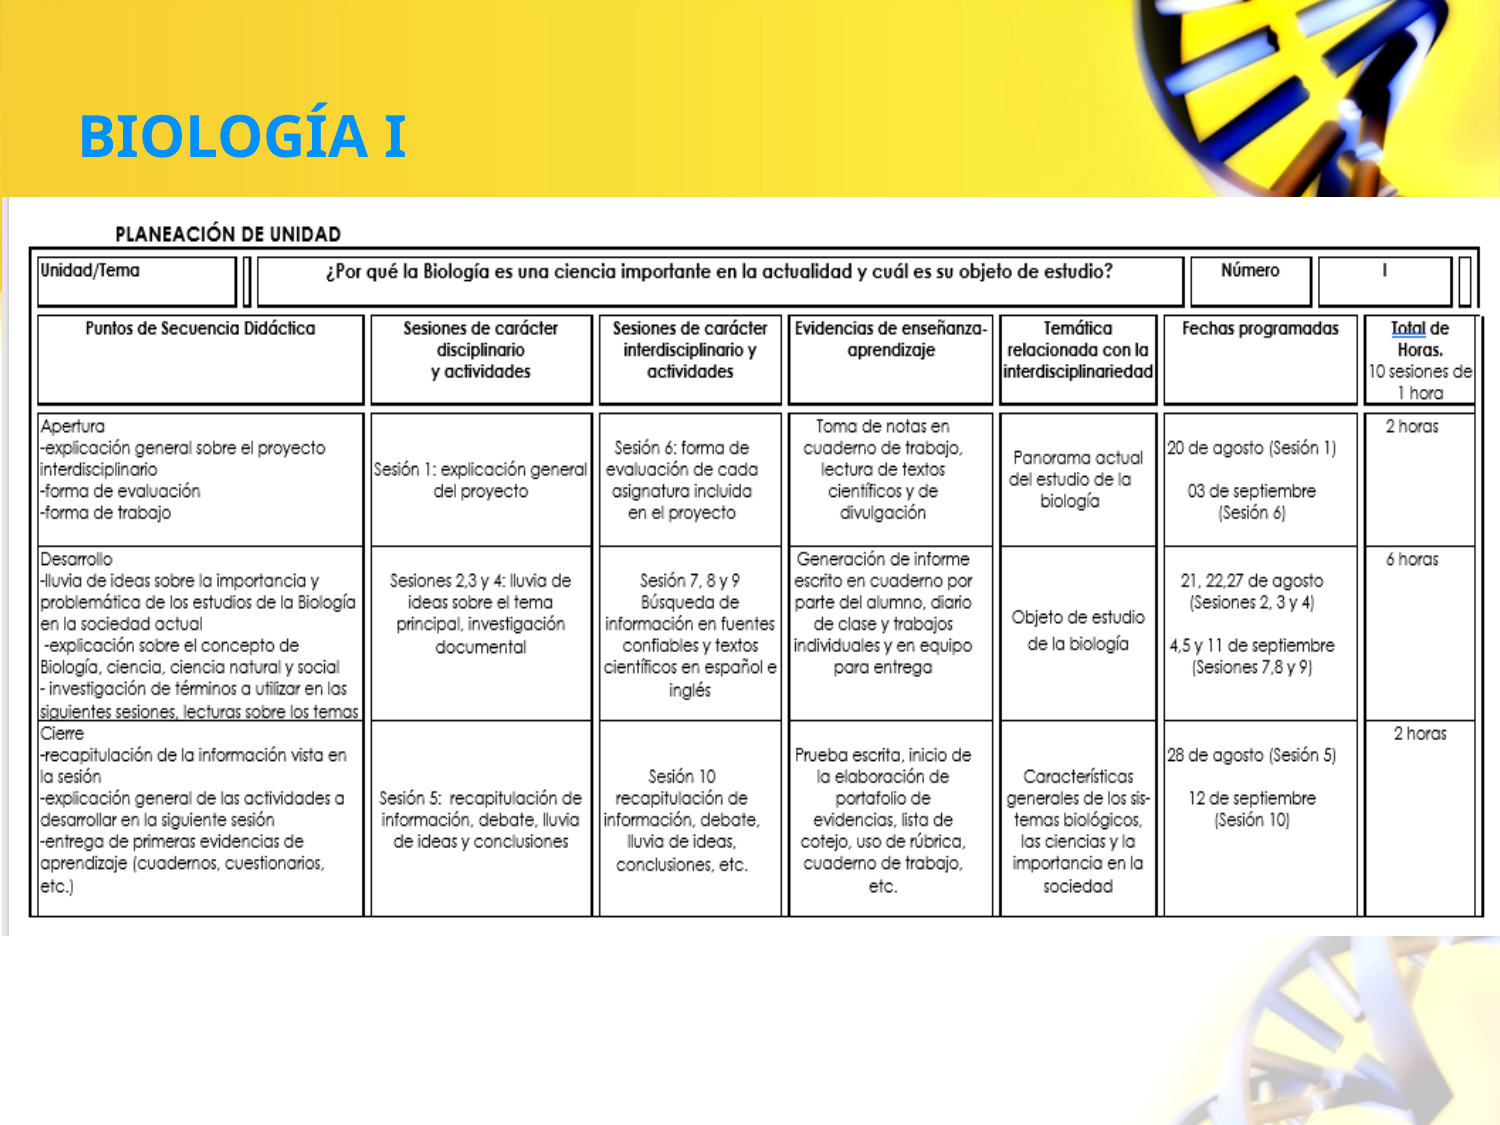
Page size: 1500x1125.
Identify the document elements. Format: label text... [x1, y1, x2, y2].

title BIOLOGÍA I [62, 75, 680, 193]
picture [0, 0, 1500, 1125]
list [2, 197, 1500, 936]
